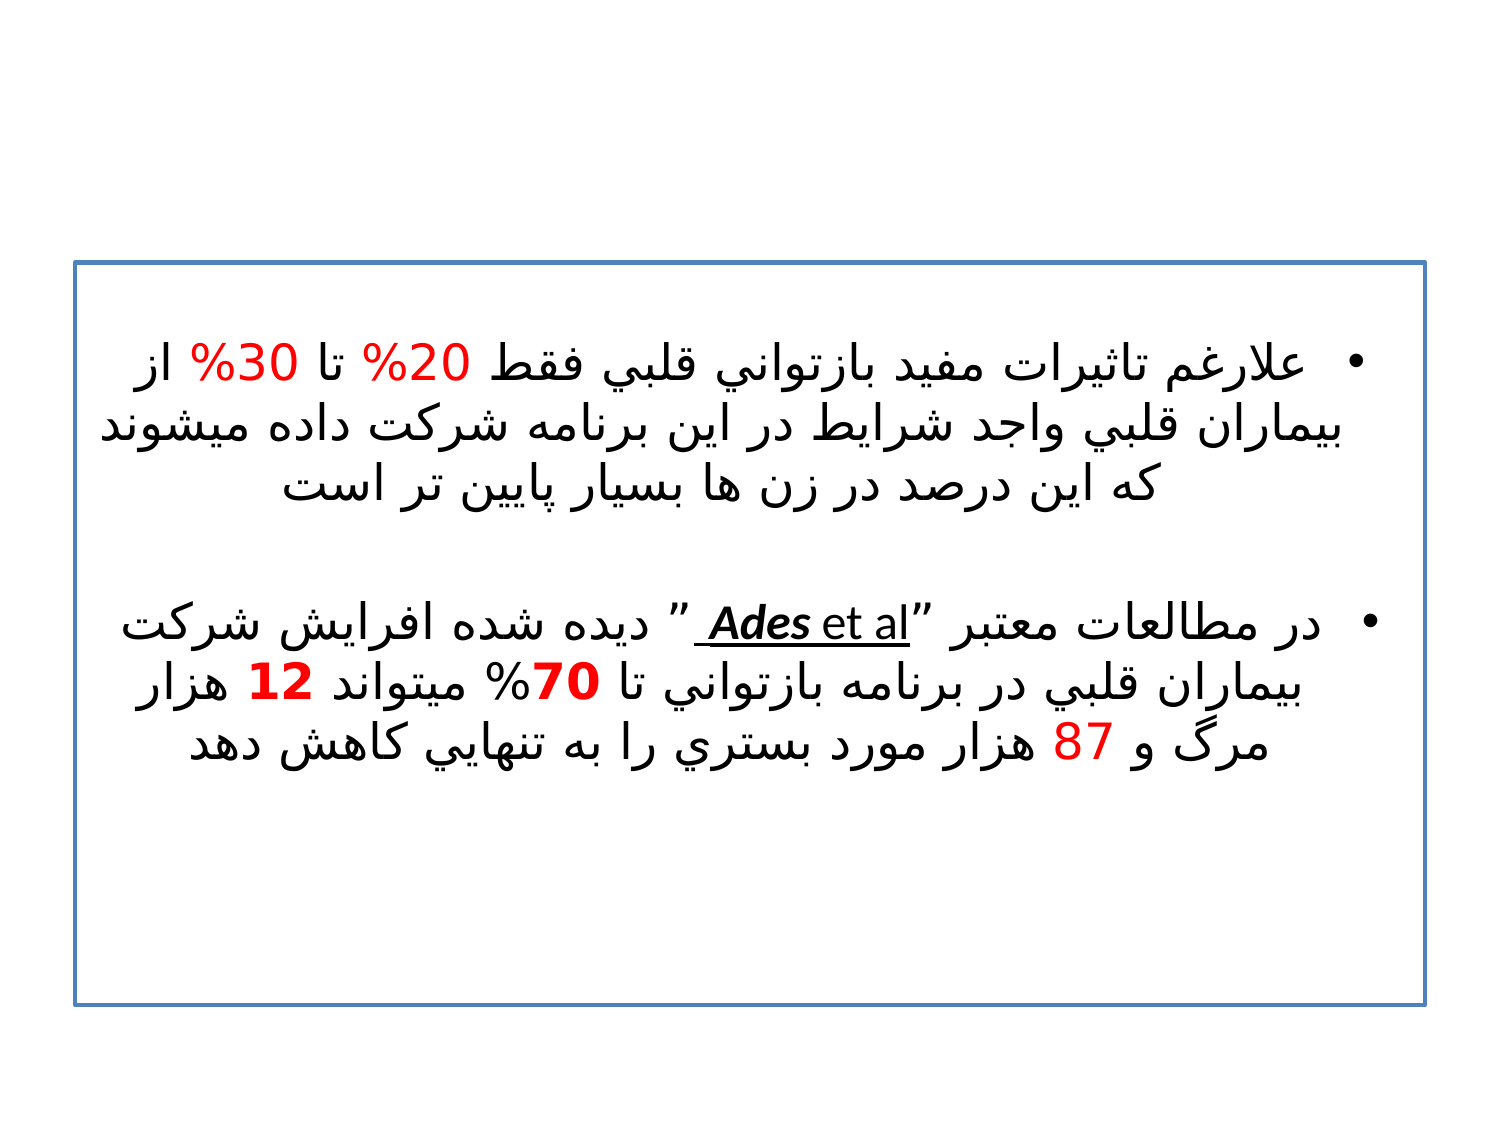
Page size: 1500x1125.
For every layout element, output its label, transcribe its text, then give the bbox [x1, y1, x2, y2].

list علارغم تاثيرات مفيد بازتواني قلبي فقط 20% تا 30% از بيماران قلبي واجد شرايط در اين برنامه شركت داده ميشوند كه اين درصد در زن ها بسيار پايين تر است در مطالعات معتبر ”Ades et al ” ديده شده افرايش شركت بيماران قلبي در برنامه بازتواني تا 70% ميتواند 12 هزار مرگ و 87 هزار مورد بستري را به تنهايي كاهش دهد [73, 260, 1427, 1007]
